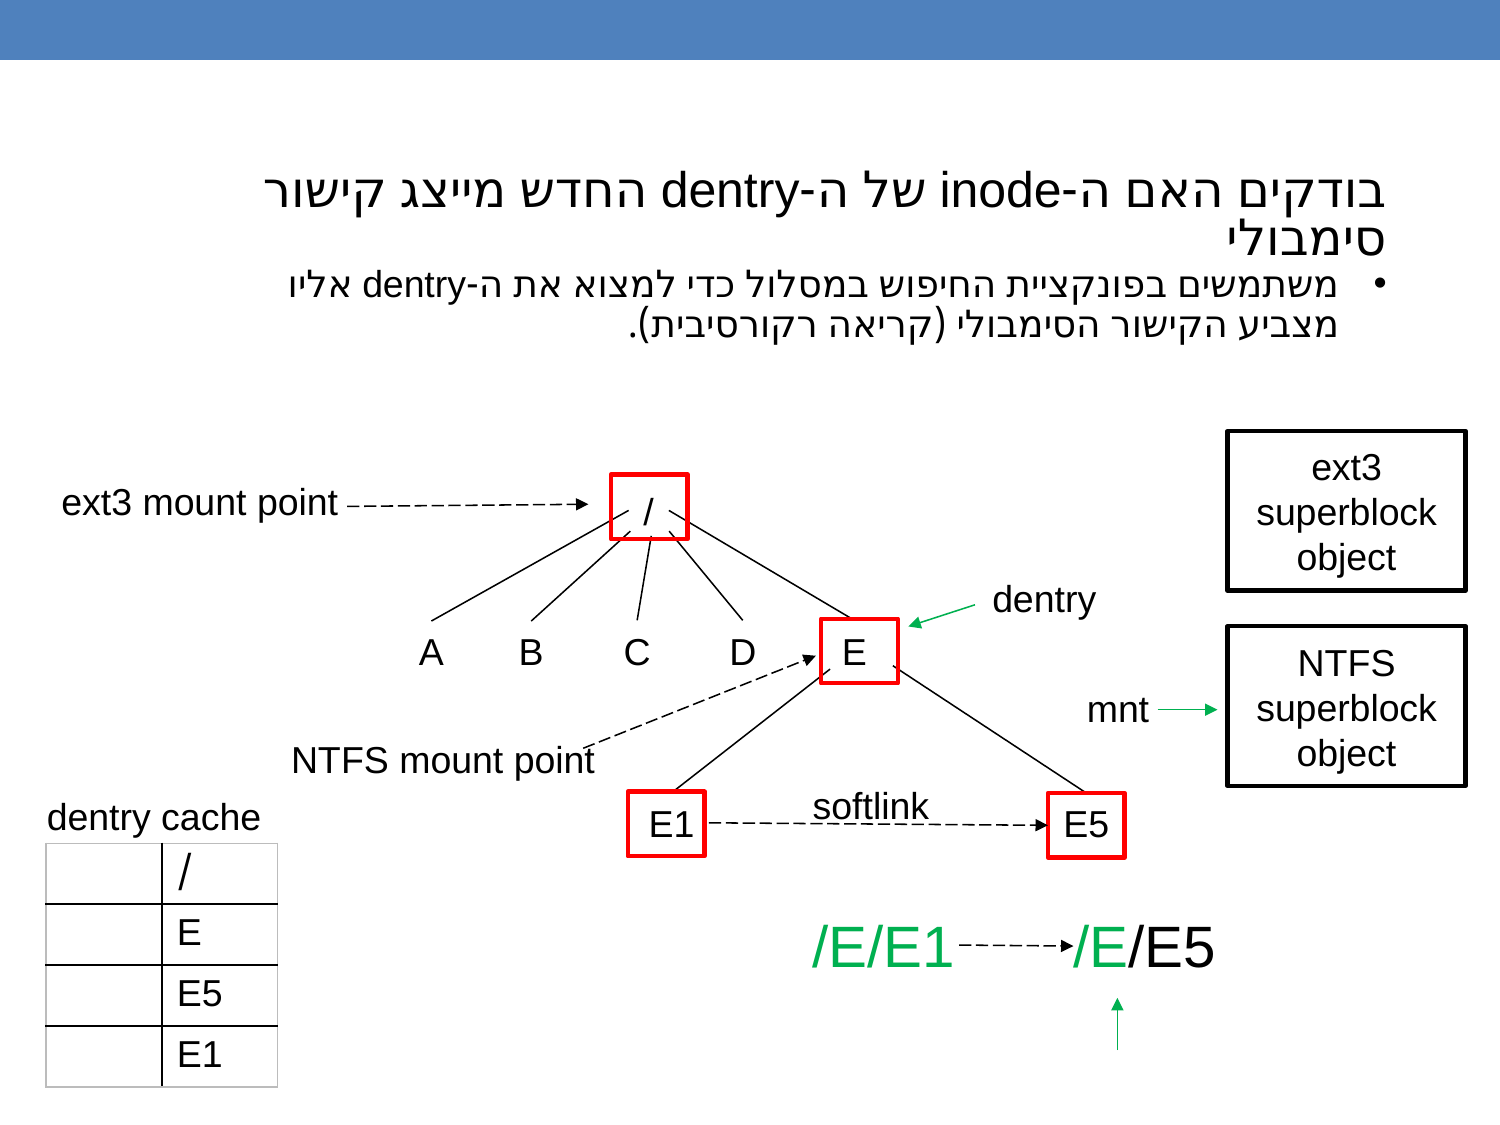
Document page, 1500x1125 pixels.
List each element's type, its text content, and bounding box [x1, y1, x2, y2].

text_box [671, 668, 831, 794]
table_header / [163, 844, 277, 903]
table_cell [47, 966, 161, 1025]
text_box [958, 901, 1227, 989]
text_box [609, 472, 690, 541]
text_box B [504, 628, 559, 681]
text_box softlink [797, 774, 945, 820]
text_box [530, 530, 631, 622]
text_box [1046, 791, 1127, 860]
table_cell E5 [163, 966, 277, 1025]
text_box [626, 789, 707, 858]
text_box NTFS superblock object [1225, 624, 1468, 788]
table_cell [47, 1027, 161, 1086]
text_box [908, 566, 1113, 628]
text_box NTFS mount point [276, 728, 610, 789]
text_box /E/E1 [797, 902, 958, 987]
text_box D [714, 629, 771, 652]
text_box A [404, 620, 459, 681]
text_box C [608, 620, 666, 652]
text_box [636, 535, 652, 621]
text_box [892, 665, 1087, 794]
text_box ext3 superblock object [1225, 429, 1468, 593]
text_box בודקים האם ה-inode של ה-dentry החדש מייצג קישור סימבולי משתמשים בפונקציית החיפוש במסלול כדי למצוא את ה-dentry אליו מצביע הקישור הסימבולי (קריאה רקורסיבית). [202, 161, 1402, 354]
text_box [1071, 676, 1218, 738]
table_header [47, 844, 161, 903]
table_cell E1 [163, 1027, 277, 1086]
table_cell E [163, 905, 277, 964]
text_box dentry cache [32, 785, 276, 846]
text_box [346, 503, 589, 507]
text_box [582, 655, 817, 749]
table_cell [47, 905, 161, 964]
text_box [671, 510, 855, 621]
text_box [819, 617, 900, 685]
text_box ext3 mount point [46, 470, 354, 531]
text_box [431, 510, 627, 622]
